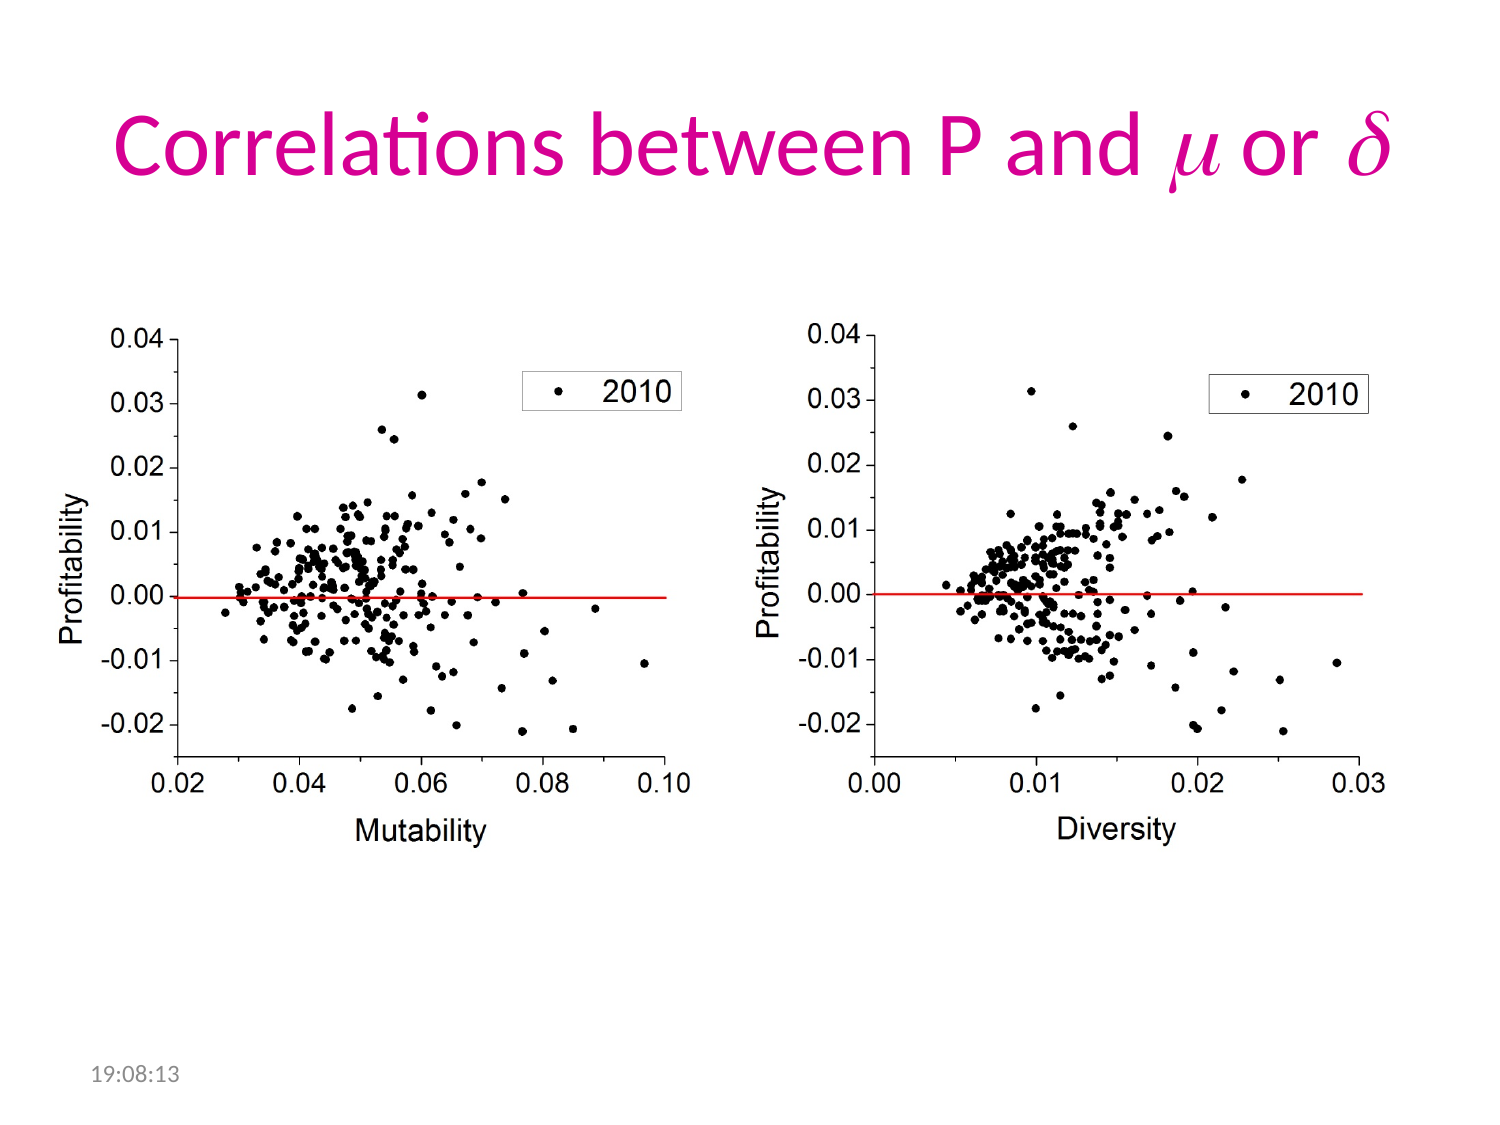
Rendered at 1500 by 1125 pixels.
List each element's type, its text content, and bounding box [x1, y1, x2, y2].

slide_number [75, 1042, 425, 1103]
title Correlations between P and  or  [75, 45, 1425, 233]
picture [0, 272, 1500, 853]
